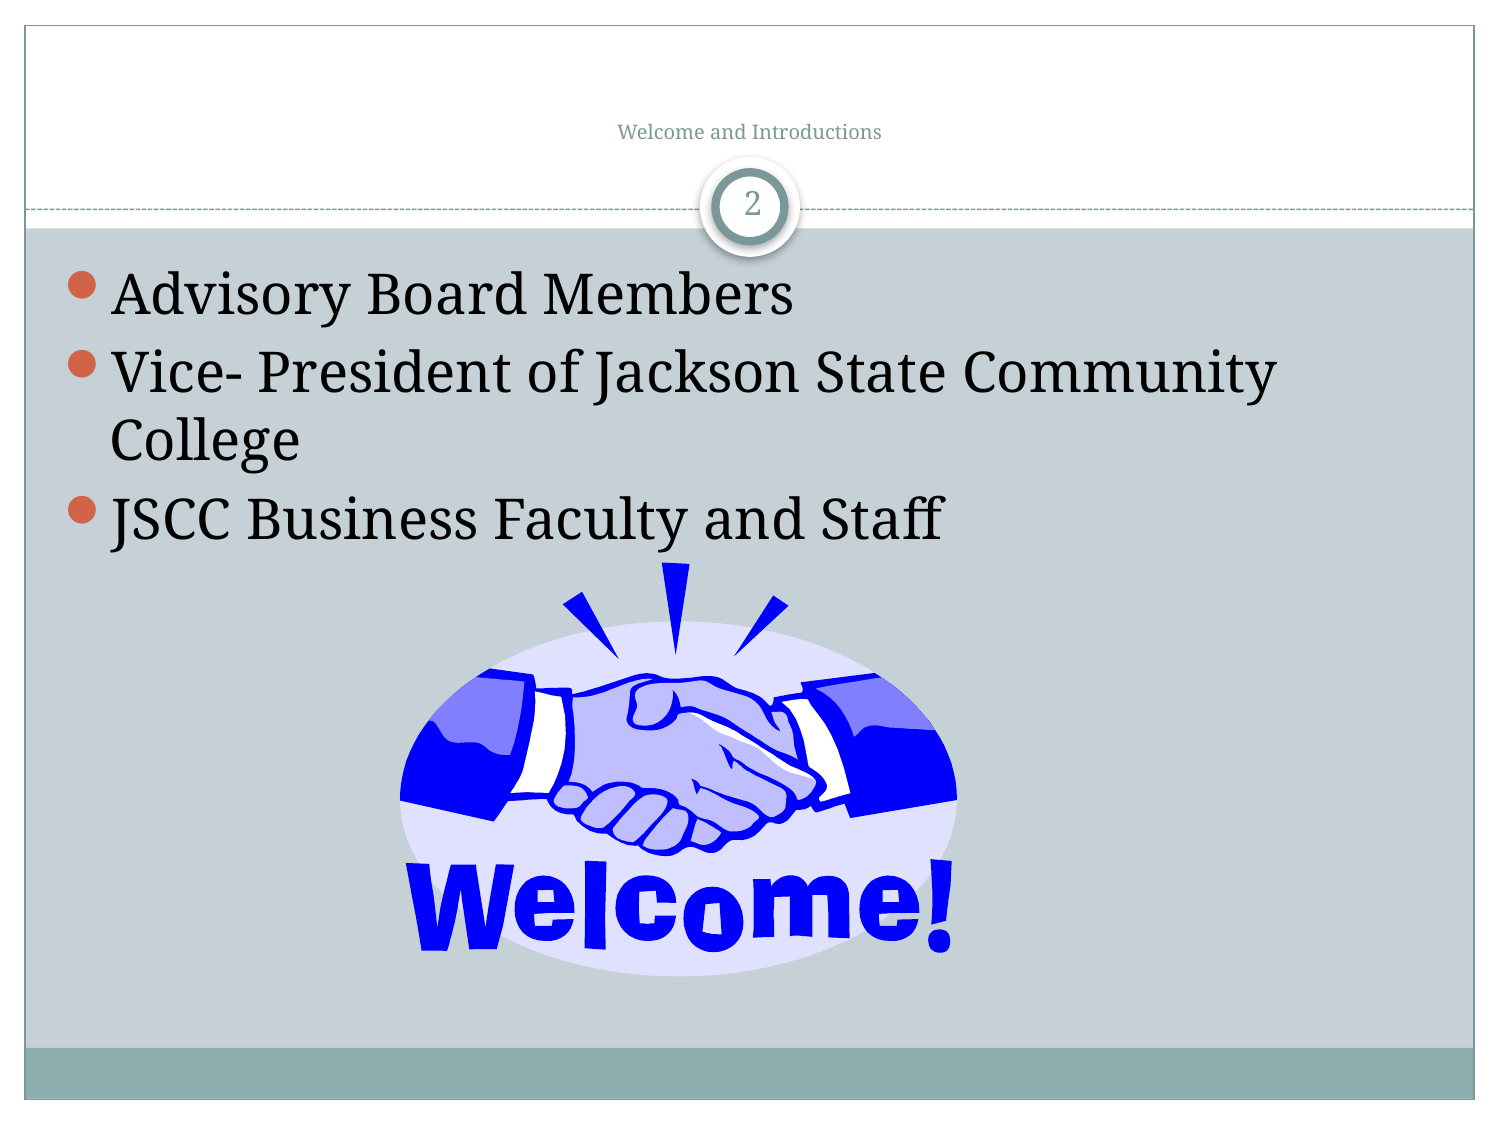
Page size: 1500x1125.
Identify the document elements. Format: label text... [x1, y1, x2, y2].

slide_number 2 [715, 168, 791, 241]
list Advisory Board Members Vice- President of Jackson State Community College JSCC Business Faculty and Staff [49, 250, 1445, 1001]
title Welcome and Introductions [49, 112, 1450, 175]
picture [399, 562, 958, 977]
